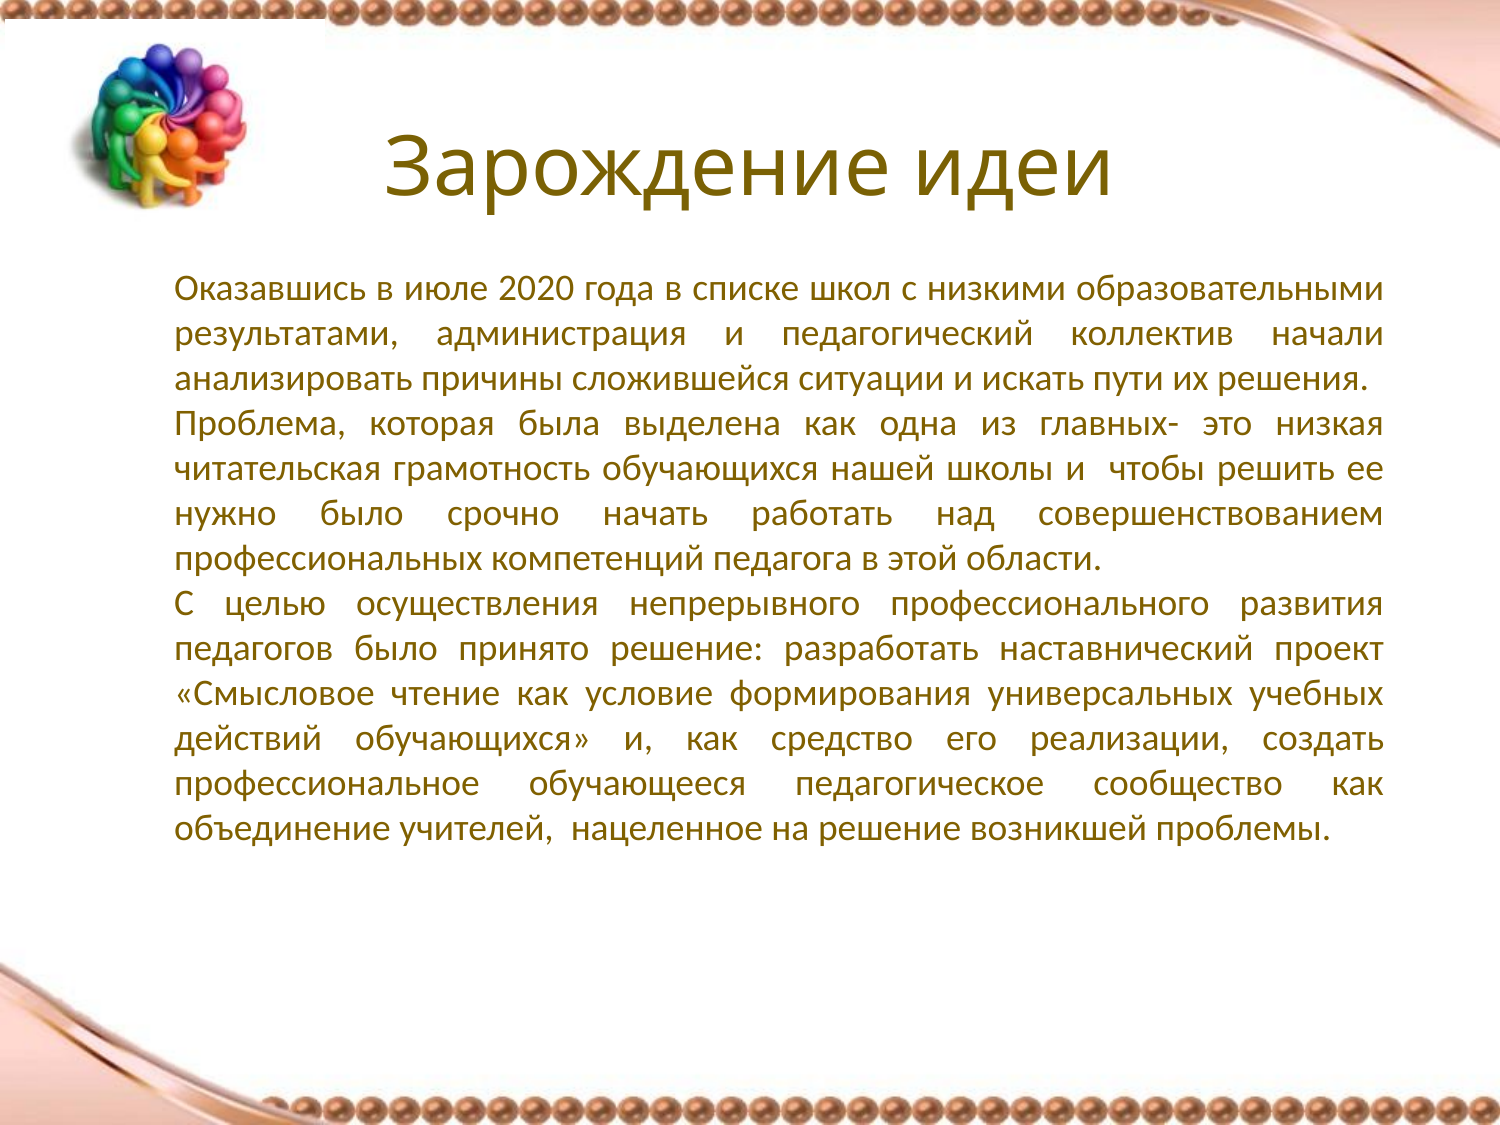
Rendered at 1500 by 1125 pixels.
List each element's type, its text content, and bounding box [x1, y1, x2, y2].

picture [0, 0, 1500, 1125]
title Зарождение идеи [103, 59, 1397, 278]
text_box Оказавшись в июле 2020 года в списке школ с низкими образовательными результатами, администрация и педагогический коллектив начали анализировать причины сложившейся ситуации и искать пути их решения. Проблема, которая была выделена как одна из главных- это низкая читательская грамотность обучающихся нашей школы и чтобы решить ее нужно было срочно начать работать над совершенствованием профессиональных компетенций педагога в этой области. С целью осуществления непрерывного профессионального развития педагогов было принято решение: разработать наставнический проект «Смысловое чтение как условие формирования универсальных учебных действий обучающихся» и, как средство его реализации, создать профессиональное обучающееся педагогическое сообщество как объединение учителей, нацеленное на решение возникшей проблемы. [159, 255, 1400, 991]
